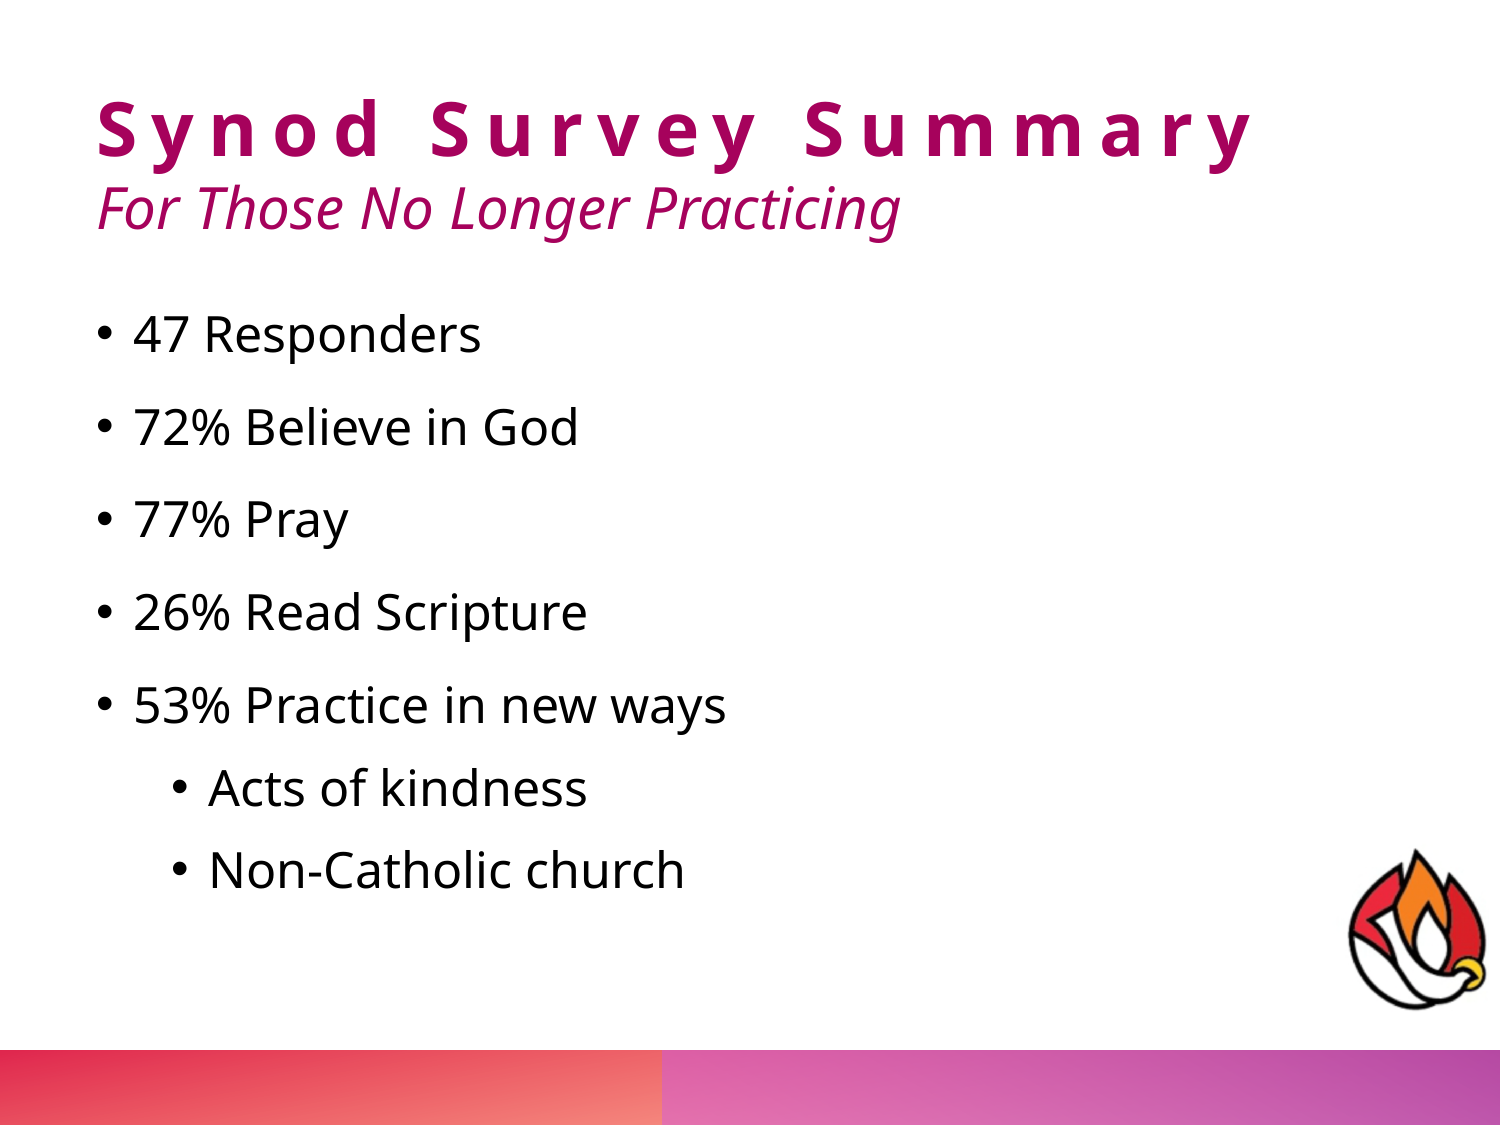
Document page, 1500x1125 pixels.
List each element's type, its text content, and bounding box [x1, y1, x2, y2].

title Synod Survey Summary For Those No Longer Practicing [96, 70, 1404, 242]
picture [1332, 824, 1489, 1043]
list 47 Responders 72% Believe in God 77% Pray 26% Read Scripture 53% Practice in new ways Acts of kindness Non-Catholic church [96, 290, 1404, 949]
